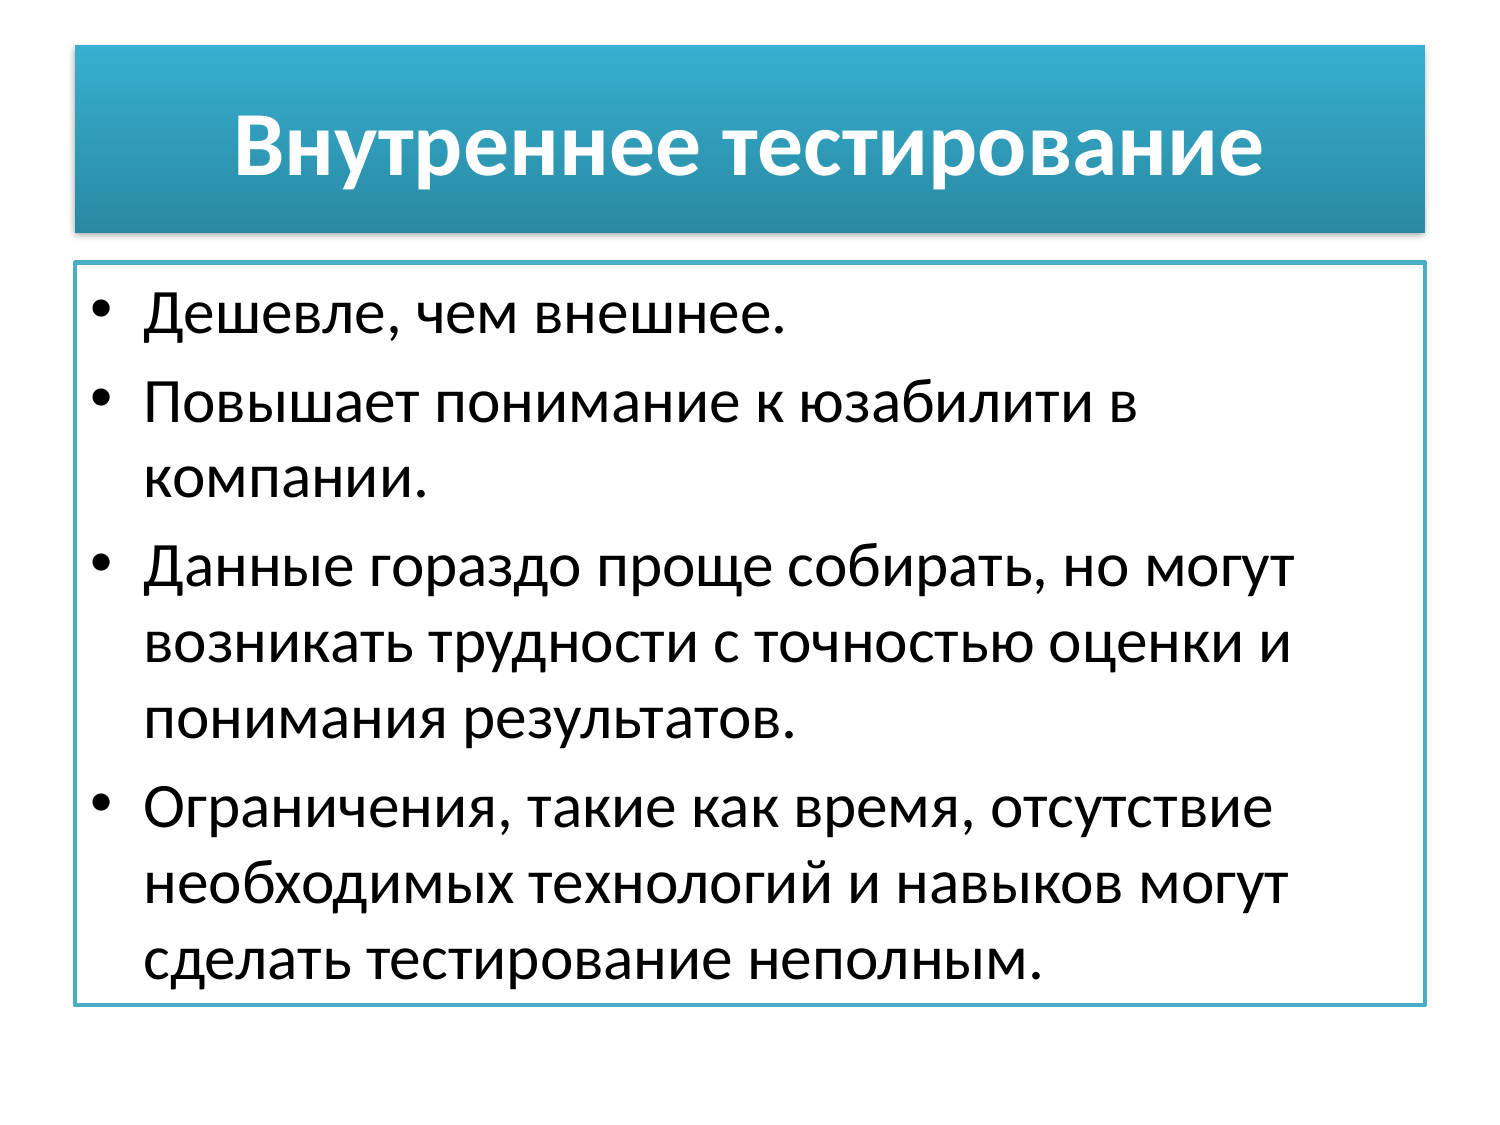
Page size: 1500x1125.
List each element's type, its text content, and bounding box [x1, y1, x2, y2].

title Внутреннее тестирование [75, 45, 1425, 233]
list Дешевле, чем внешнее. Повышает понимание к юзабилити в компании. Данные гораздо проще собирать, но могут возникать трудности с точностью оценки и понимания результатов. Ограничения, такие как время, отсутствие необходимых технологий и навыков могут сделать тестирование неполным. [73, 260, 1427, 1007]
